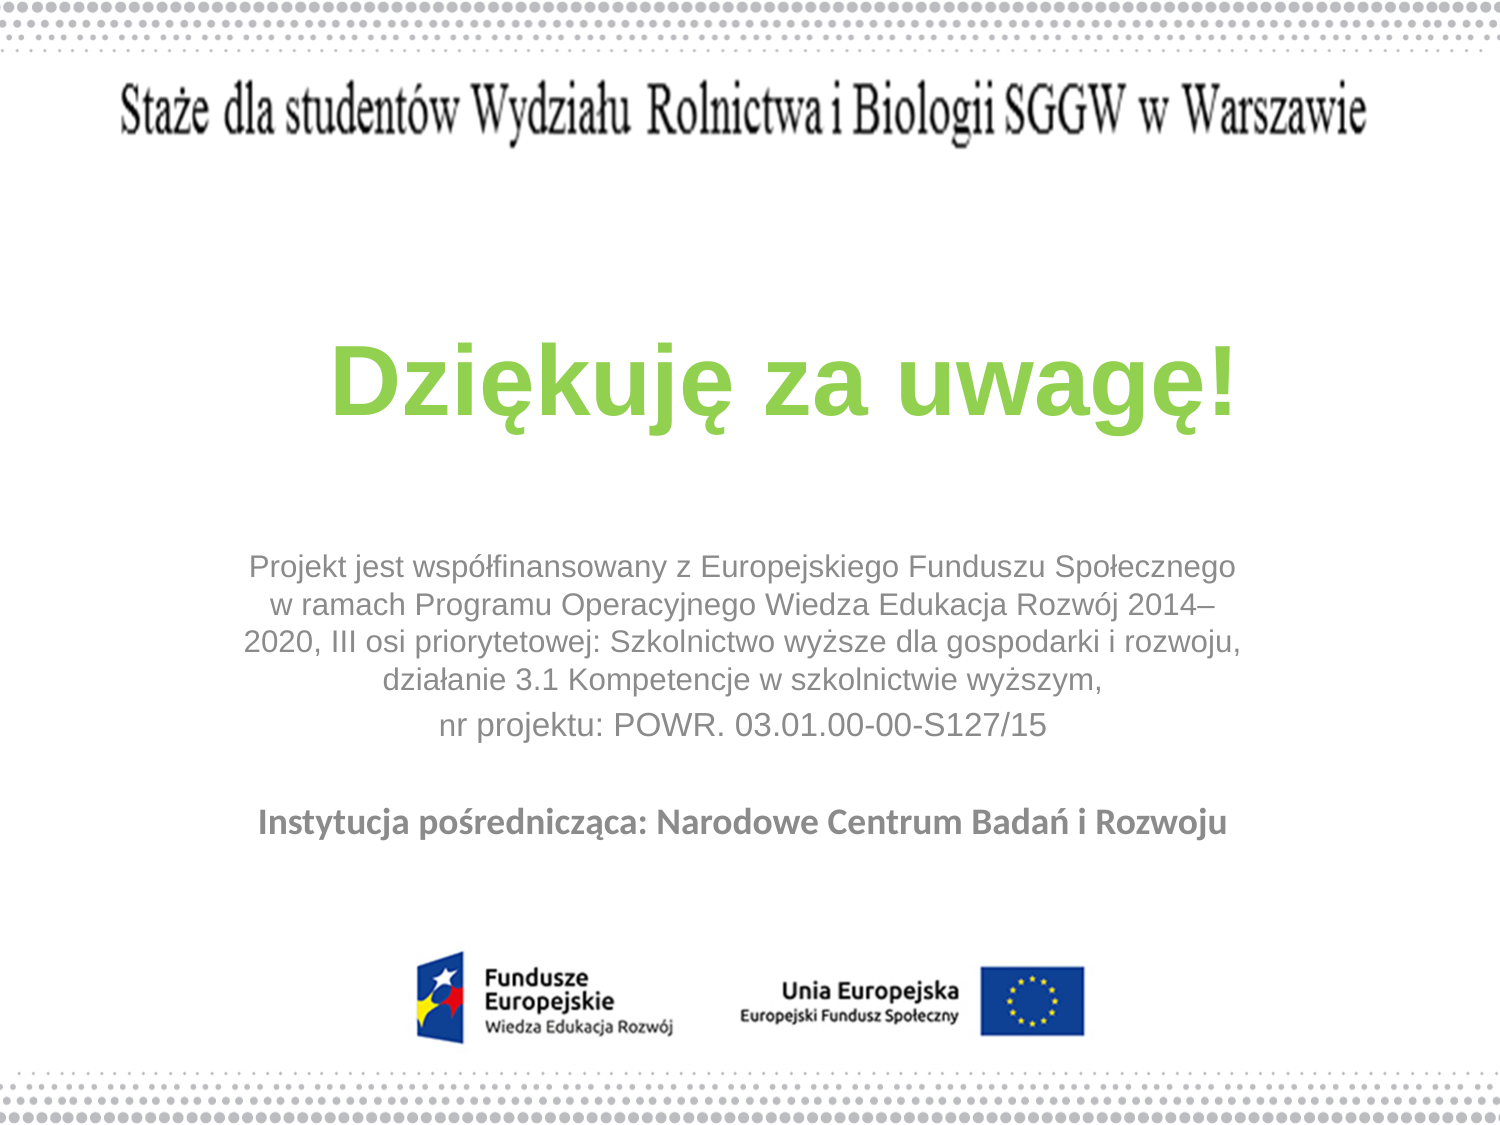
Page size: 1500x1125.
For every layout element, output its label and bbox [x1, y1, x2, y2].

picture [0, 928, 1500, 1125]
picture [0, 0, 1500, 197]
